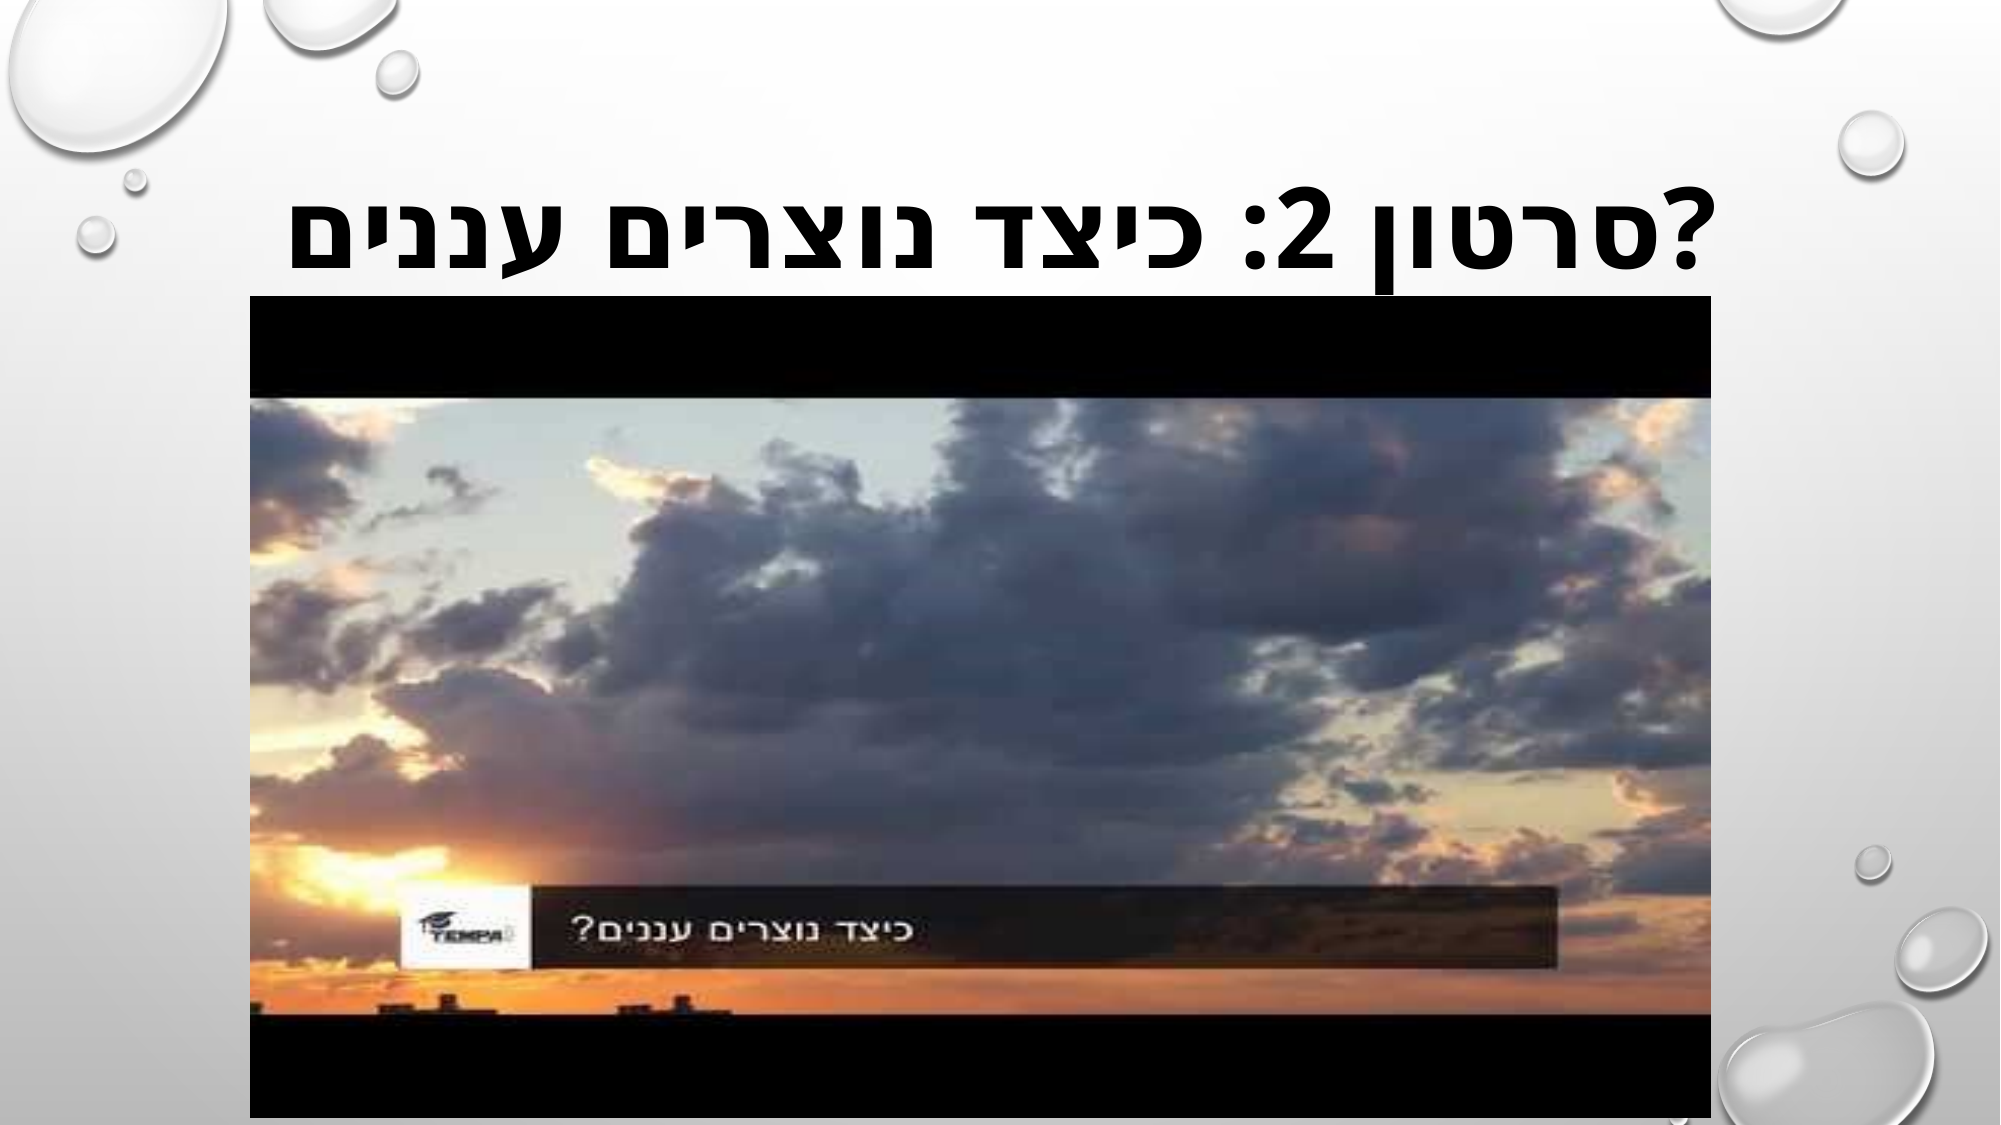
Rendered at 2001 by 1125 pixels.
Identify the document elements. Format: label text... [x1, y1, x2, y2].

picture [0, 0, 2000, 1125]
title סרטון 2: כיצד נוצרים עננים? [149, 101, 1851, 364]
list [249, 295, 1712, 1119]
